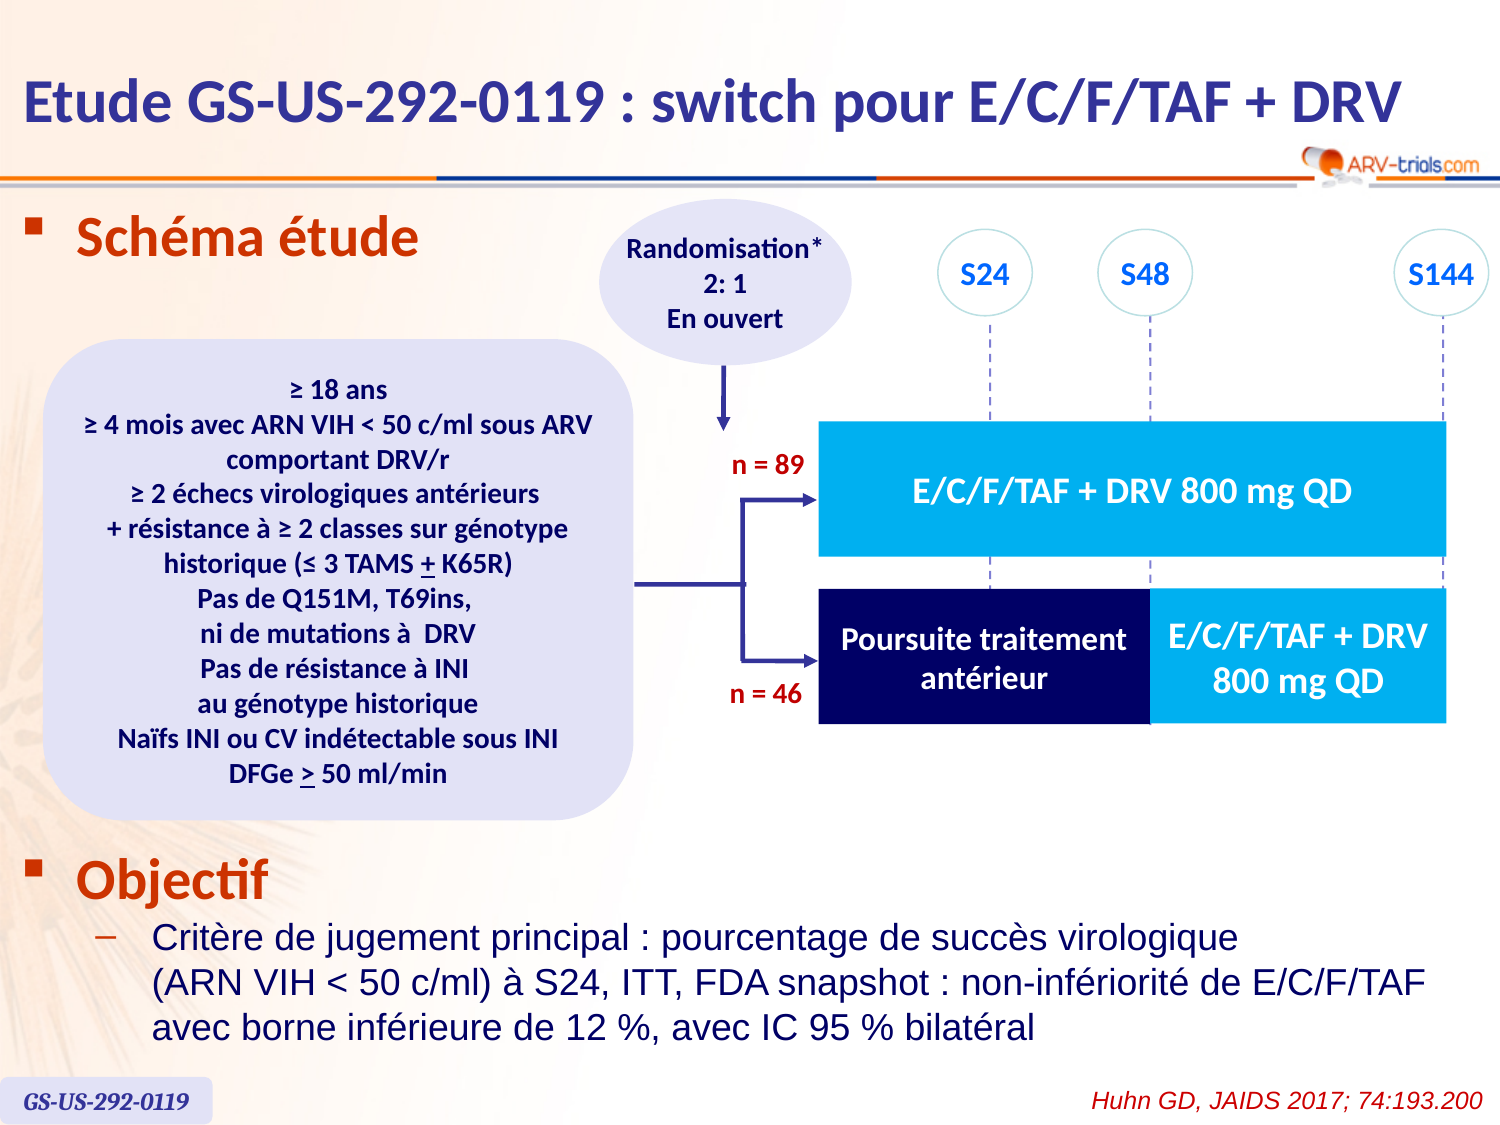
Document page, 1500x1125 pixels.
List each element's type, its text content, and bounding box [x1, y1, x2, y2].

text_box Randomisation* 2: 1 En ouvert [599, 198, 852, 366]
text_box Huhn GD, JAIDS 2017; 74:193.200 [821, 1076, 1499, 1122]
text_box GS-US-292-0119 [0, 1076, 213, 1125]
text_box S24 [937, 229, 1033, 316]
text_box [740, 493, 817, 507]
text_box S144 [1394, 229, 1489, 316]
text_box Schéma étude [5, 190, 488, 286]
text_box E/C/F/TAF + DRV 800 mg QD [1150, 588, 1447, 724]
text_box S48 [1097, 229, 1193, 316]
title Etude GS-US-292-0119 : switch pour E/C/F/TAF + DRV [8, 6, 1500, 190]
text_box n = 89 [716, 438, 820, 489]
picture [0, 0, 1500, 1125]
text_box E/C/F/TAF + DRV 800 mg QD [818, 421, 1447, 557]
text_box ≥ 18 ans ≥ 4 mois avec ARN VIH < 50 c/ml sous ARV comportant DRV/r ≥ 2 échecs virologiques antérieurs + résistance à ≥ 2 classes sur génotype historique (≤ 3 TAMS + K65R) Pas de Q151M, T69ins, ni de mutations à DRV Pas de résistance à INI au génotype historique Naïfs INI ou CV indétectable sous INI DFGe > 50 ml/min [42, 339, 634, 821]
text_box Objectif Critère de jugement principal : pourcentage de succès virologique (ARN VIH < 50 c/ml) à S24, ITT, FDA snapshot : non-infériorité de E/C/F/TAF avec borne inférieure de 12 %, avec IC 95 % bilatéral [5, 833, 1493, 1060]
text_box n = 46 [714, 667, 818, 717]
text_box Poursuite traitement antérieur [818, 588, 1151, 725]
text_box [741, 654, 818, 667]
